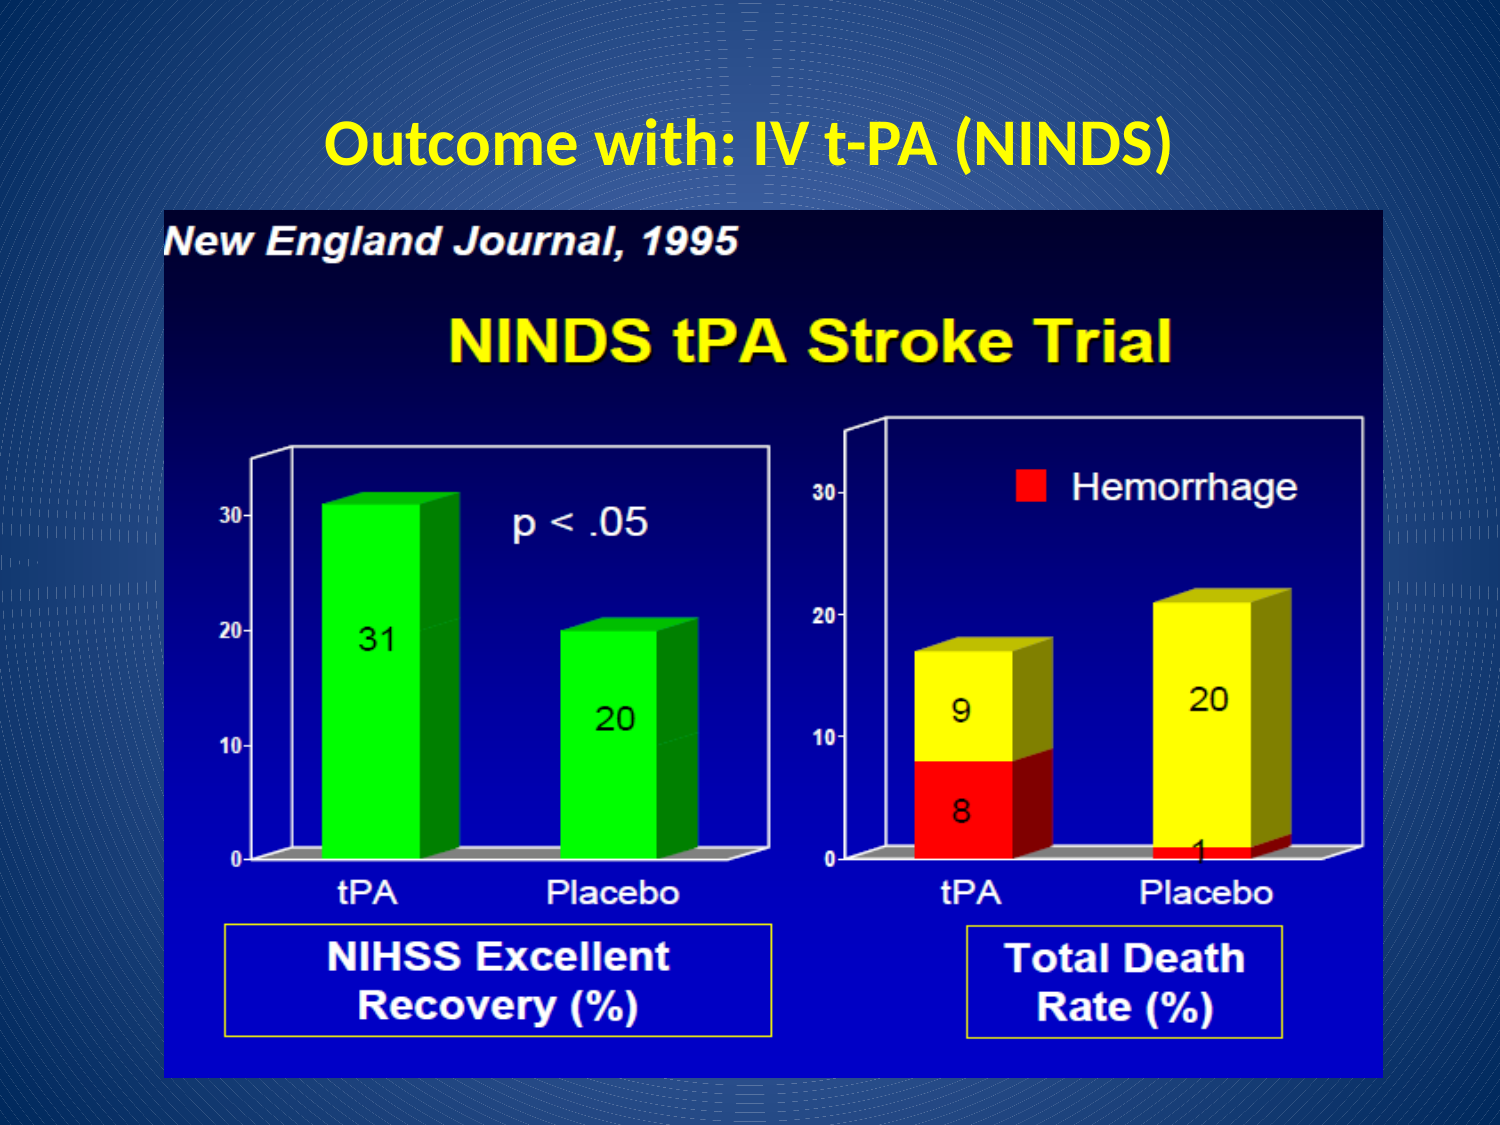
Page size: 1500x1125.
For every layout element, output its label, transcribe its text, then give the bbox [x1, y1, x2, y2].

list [163, 210, 1383, 1079]
title Outcome with: IV t-PA (NINDS) [75, 45, 1425, 233]
